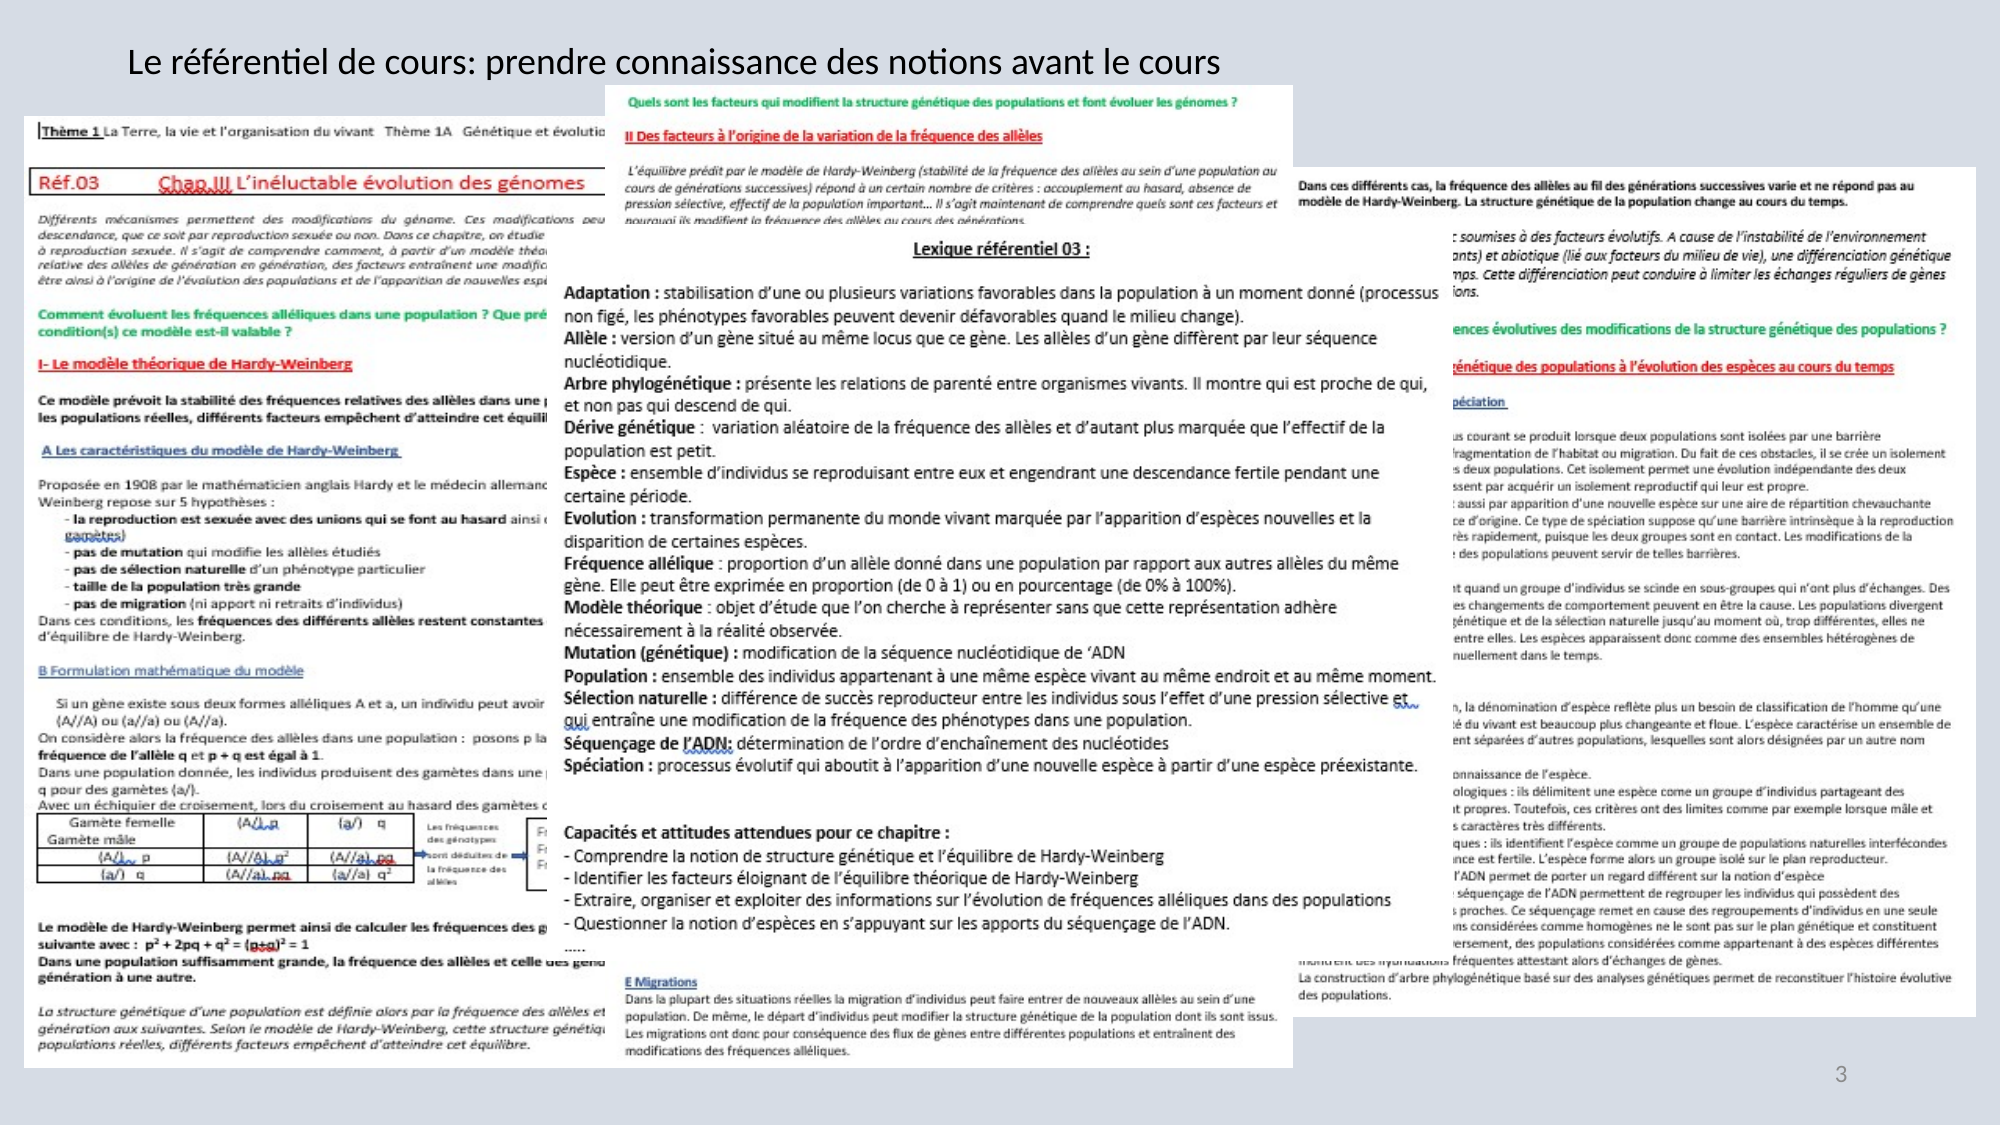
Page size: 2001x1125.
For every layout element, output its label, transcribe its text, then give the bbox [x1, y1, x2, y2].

text_box Le référentiel de cours: prendre connaissance des notions avant le cours [112, 29, 1456, 90]
slide_number 3 [1412, 1042, 1863, 1103]
picture [24, 85, 1976, 1068]
